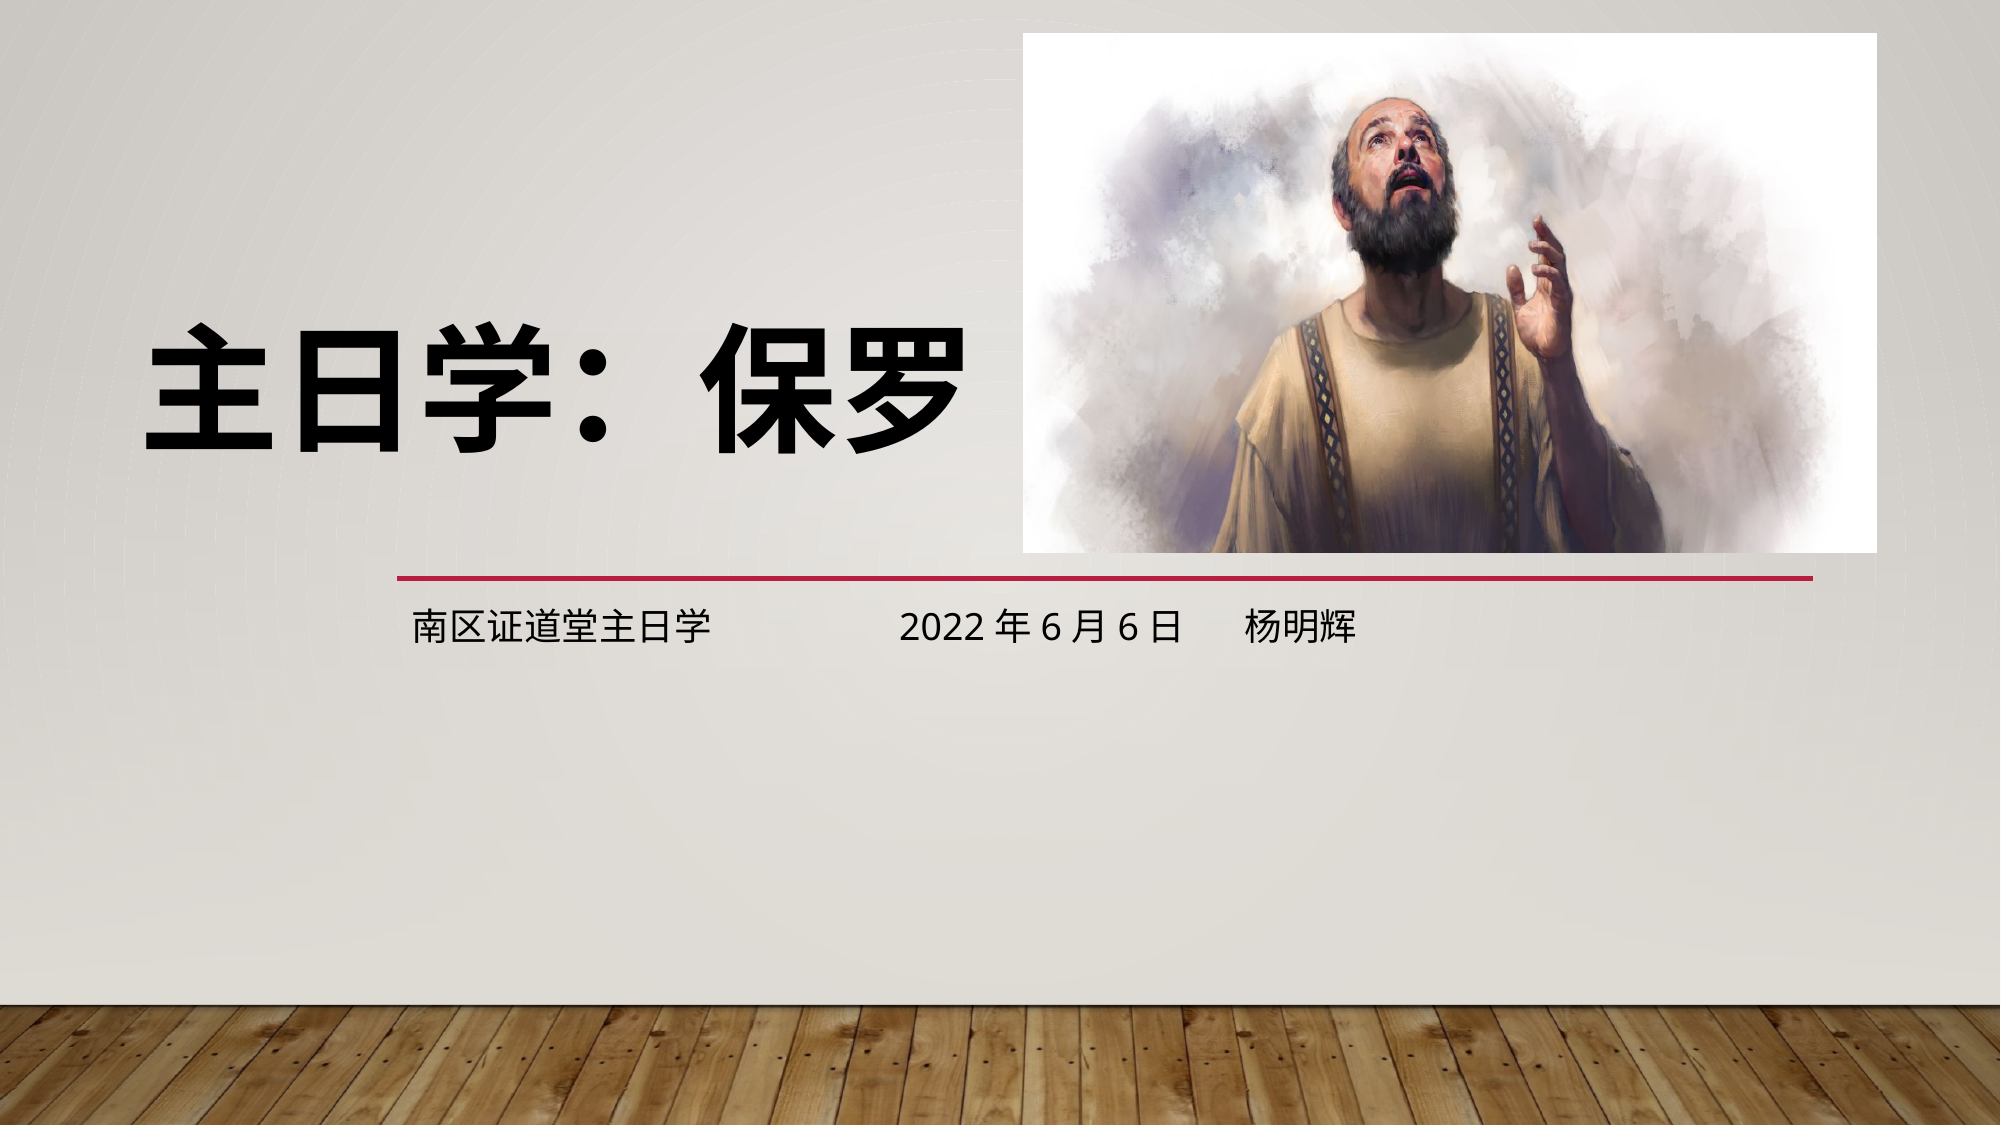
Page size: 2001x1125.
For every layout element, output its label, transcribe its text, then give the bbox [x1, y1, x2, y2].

picture [1023, 33, 1877, 553]
title 主日学：保罗 [124, 236, 1023, 473]
picture [0, 1005, 2000, 1125]
subtitle 南区证道堂主日学 2022年6月6日 杨明辉 [396, 579, 1814, 740]
